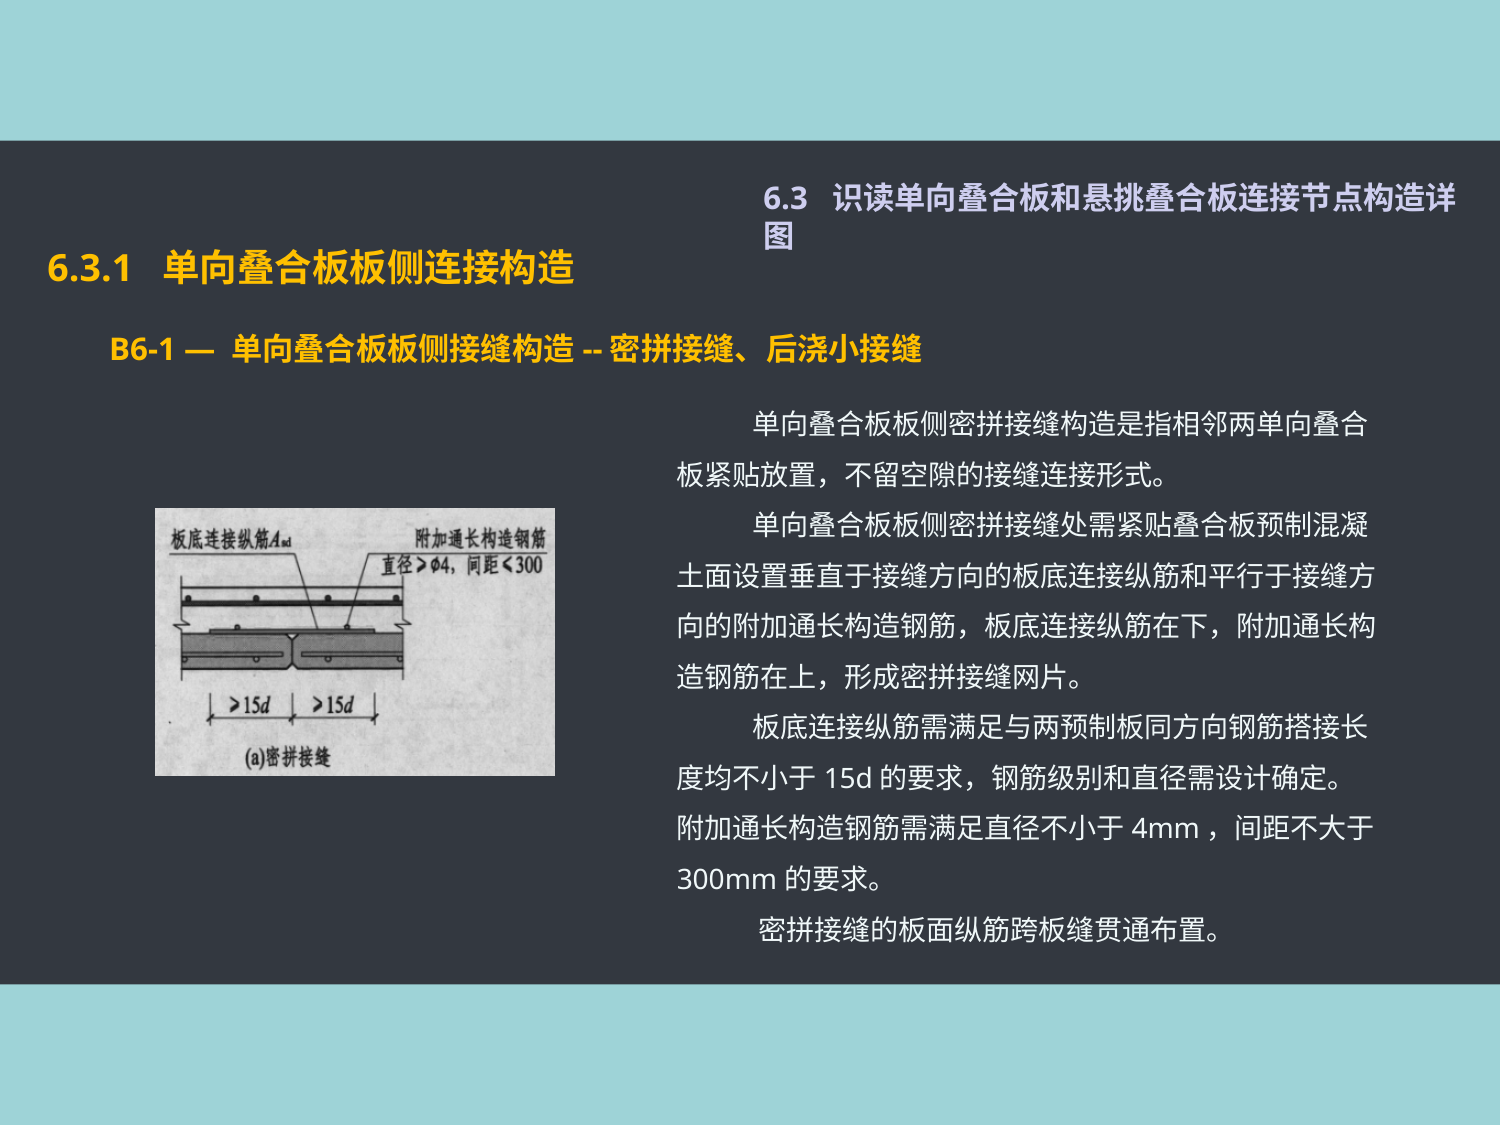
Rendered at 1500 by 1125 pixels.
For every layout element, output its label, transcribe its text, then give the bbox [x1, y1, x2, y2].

text_box 6.3.1 单向叠合板板侧连接构造 [32, 237, 628, 297]
text_box 单向叠合板板侧密拼接缝构造是指相邻两单向叠合板紧贴放置，不留空隙的接缝连接形式。 单向叠合板板侧密拼接缝处需紧贴叠合板预制混凝土面设置垂直于接缝方向的板底连接纵筋和平行于接缝方向的附加通长构造钢筋，板底连接纵筋在下，附加通长构造钢筋在上，形成密拼接缝网片。 板底连接纵筋需满足与两预制板同方向钢筋搭接长度均不小于15d的要求，钢筋级别和直径需设计确定。附加通长构造钢筋需满足直径不小于4mm，间距不大于300mm的要求。 密拼接缝的板面纵筋跨板缝贯通布置。 [662, 382, 1392, 954]
text_box [0, 138, 1500, 986]
picture [155, 508, 555, 776]
text_box B6-1 — 单向叠合板板侧接缝构造--密拼接缝、后浇小接缝 [94, 322, 1056, 375]
text_box 6.3 识读单向叠合板和悬挑叠合板连接节点构造详图 [748, 171, 1500, 261]
